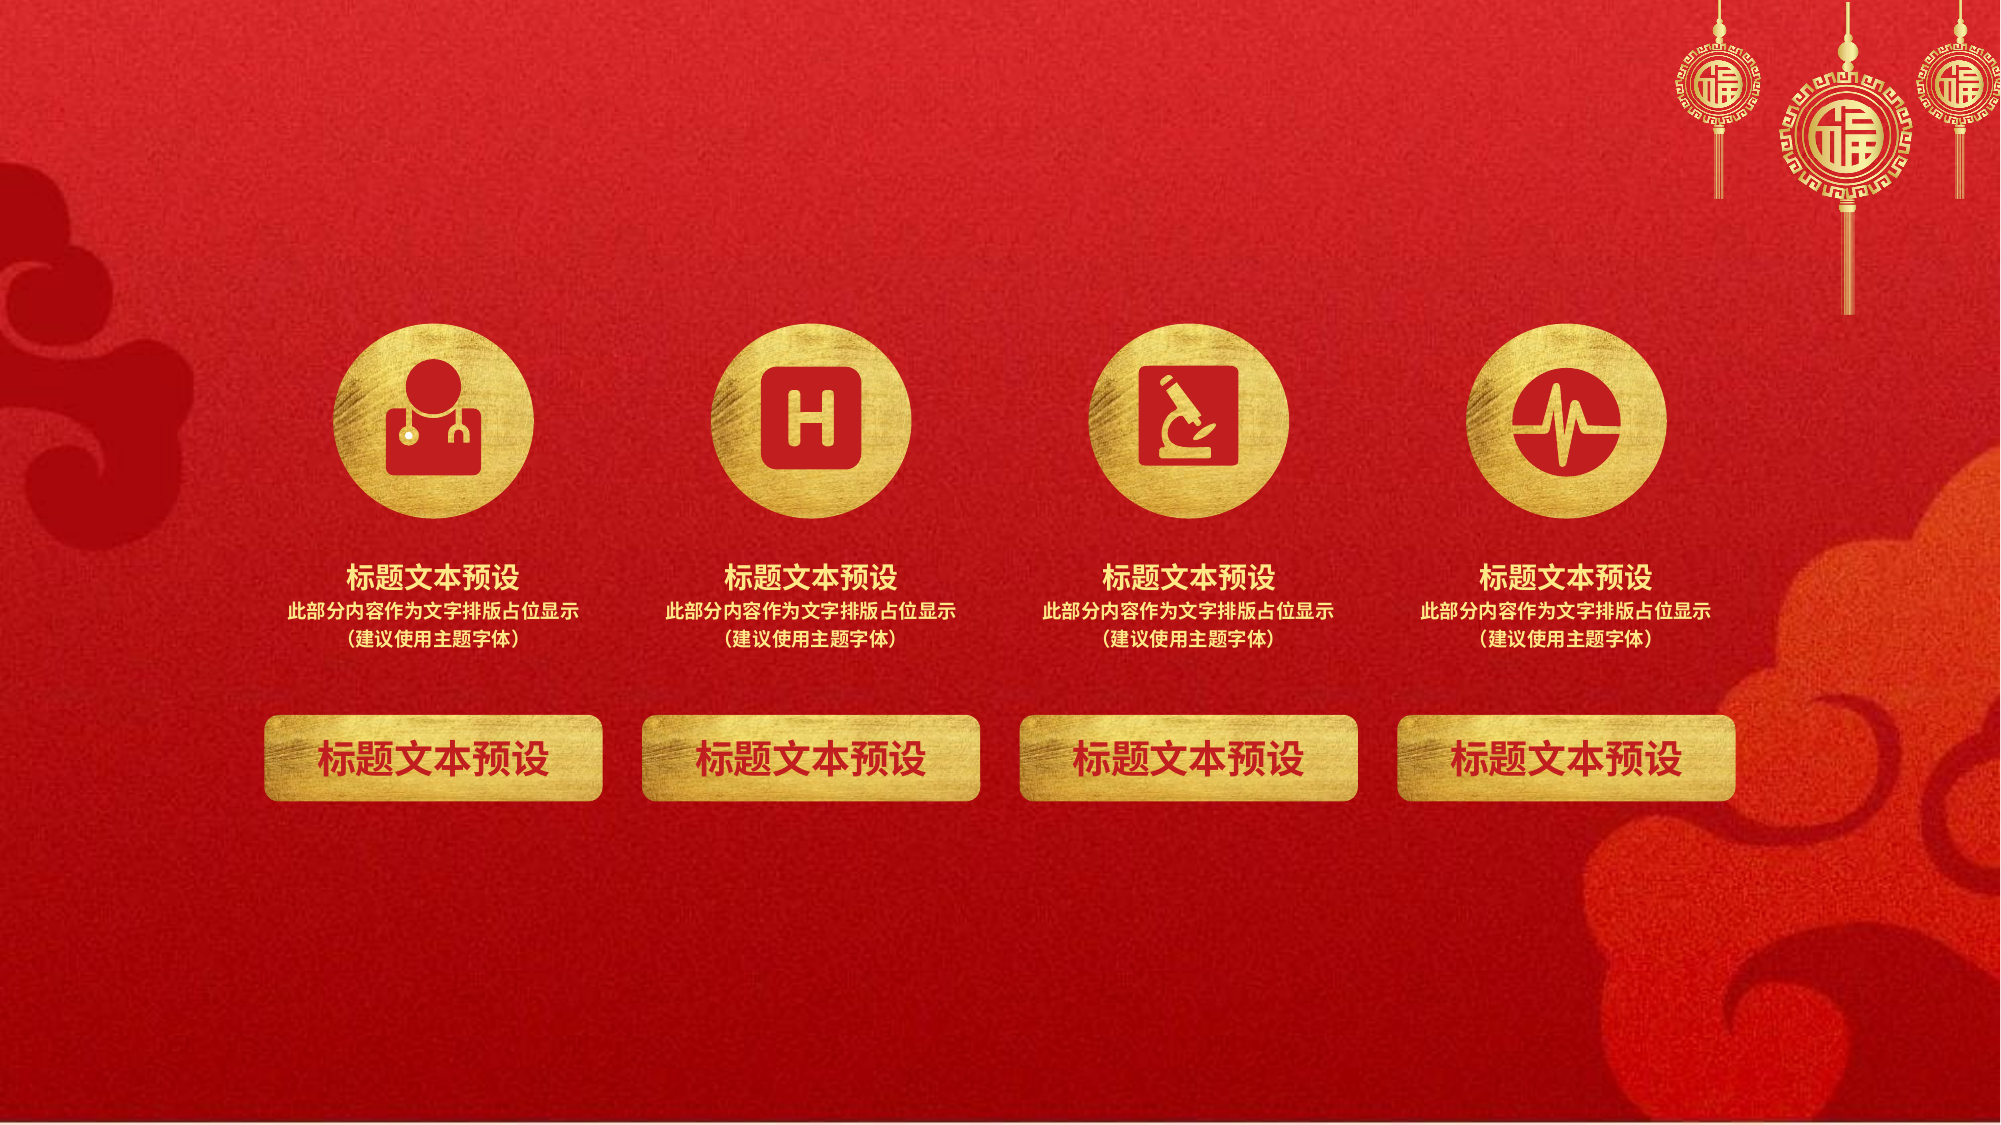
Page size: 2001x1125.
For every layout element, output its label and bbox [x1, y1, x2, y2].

picture [0, 0, 2001, 1125]
text_box [264, 323, 1736, 802]
